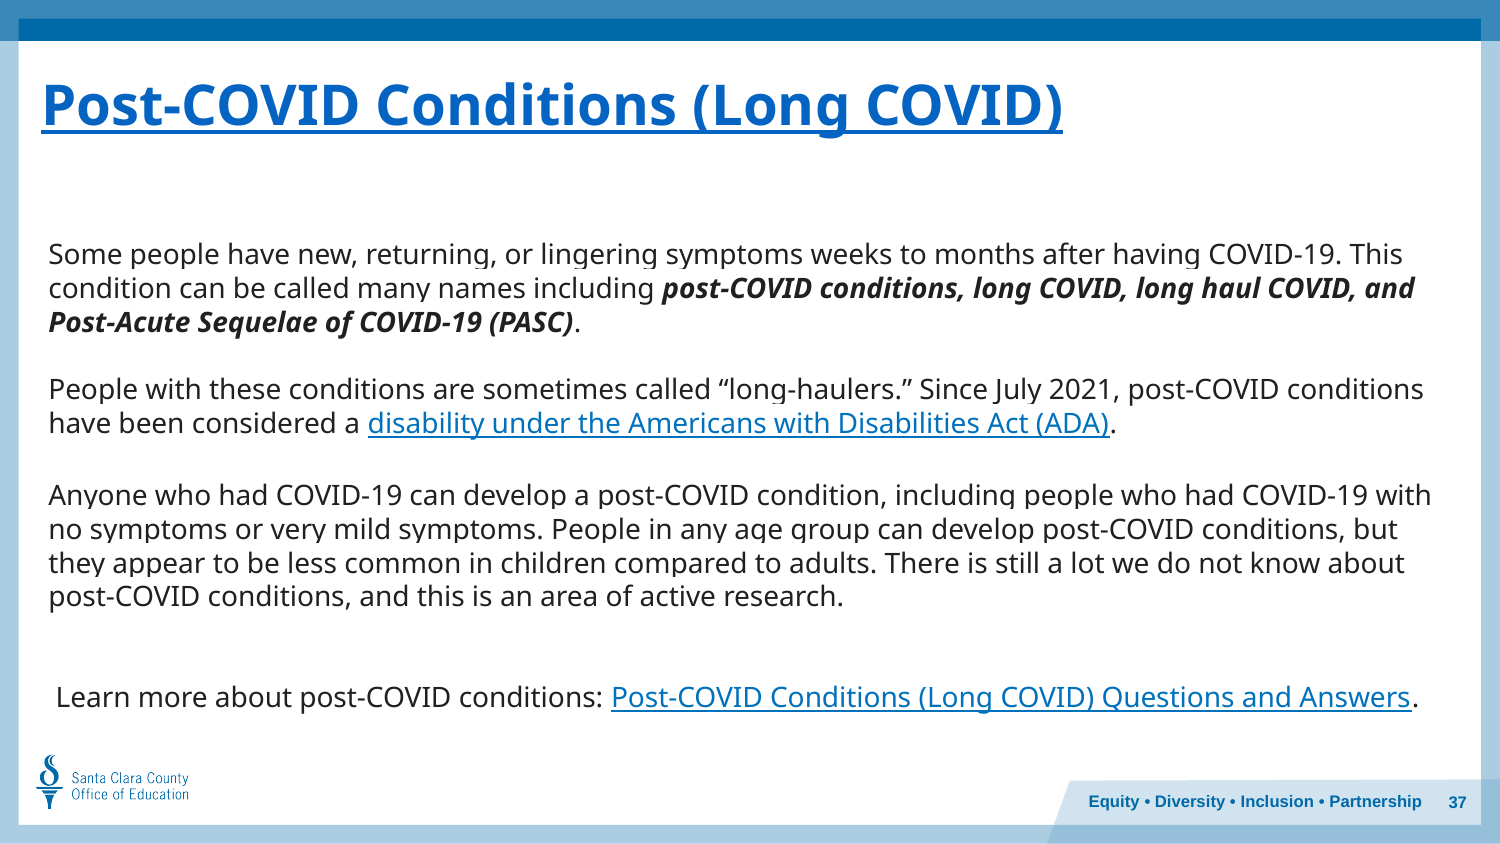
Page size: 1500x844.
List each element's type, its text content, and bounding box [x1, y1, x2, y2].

text_box Post-COVID Conditions (Long COVID) [26, 54, 1474, 162]
text_box Some people have new, returning, or lingering symptoms weeks to months after having COVID-19. This condition can be called many names including post-COVID conditions, long COVID, long haul COVID, and Post-Acute Sequelae of COVID-19 (PASC). People with these conditions are sometimes called “long-haulers.” Since July 2021, post-COVID conditions have been considered a disability under the Americans with Disabilities Act (ADA). Anyone who had COVID-19 can develop a post-COVID condition, including people who had COVID-19 with no symptoms or very mild symptoms. People in any age group can develop post-COVID conditions, but they appear to be less common in children compared to adults. There is still a lot we do not know about post-COVID conditions, and this is an area of active research. Learn more about post-COVID conditions: Post-COVID Conditions (Long COVID) Questions and Answers. [33, 221, 1451, 734]
picture [30, 750, 195, 812]
slide_number 37 [1414, 785, 1479, 818]
